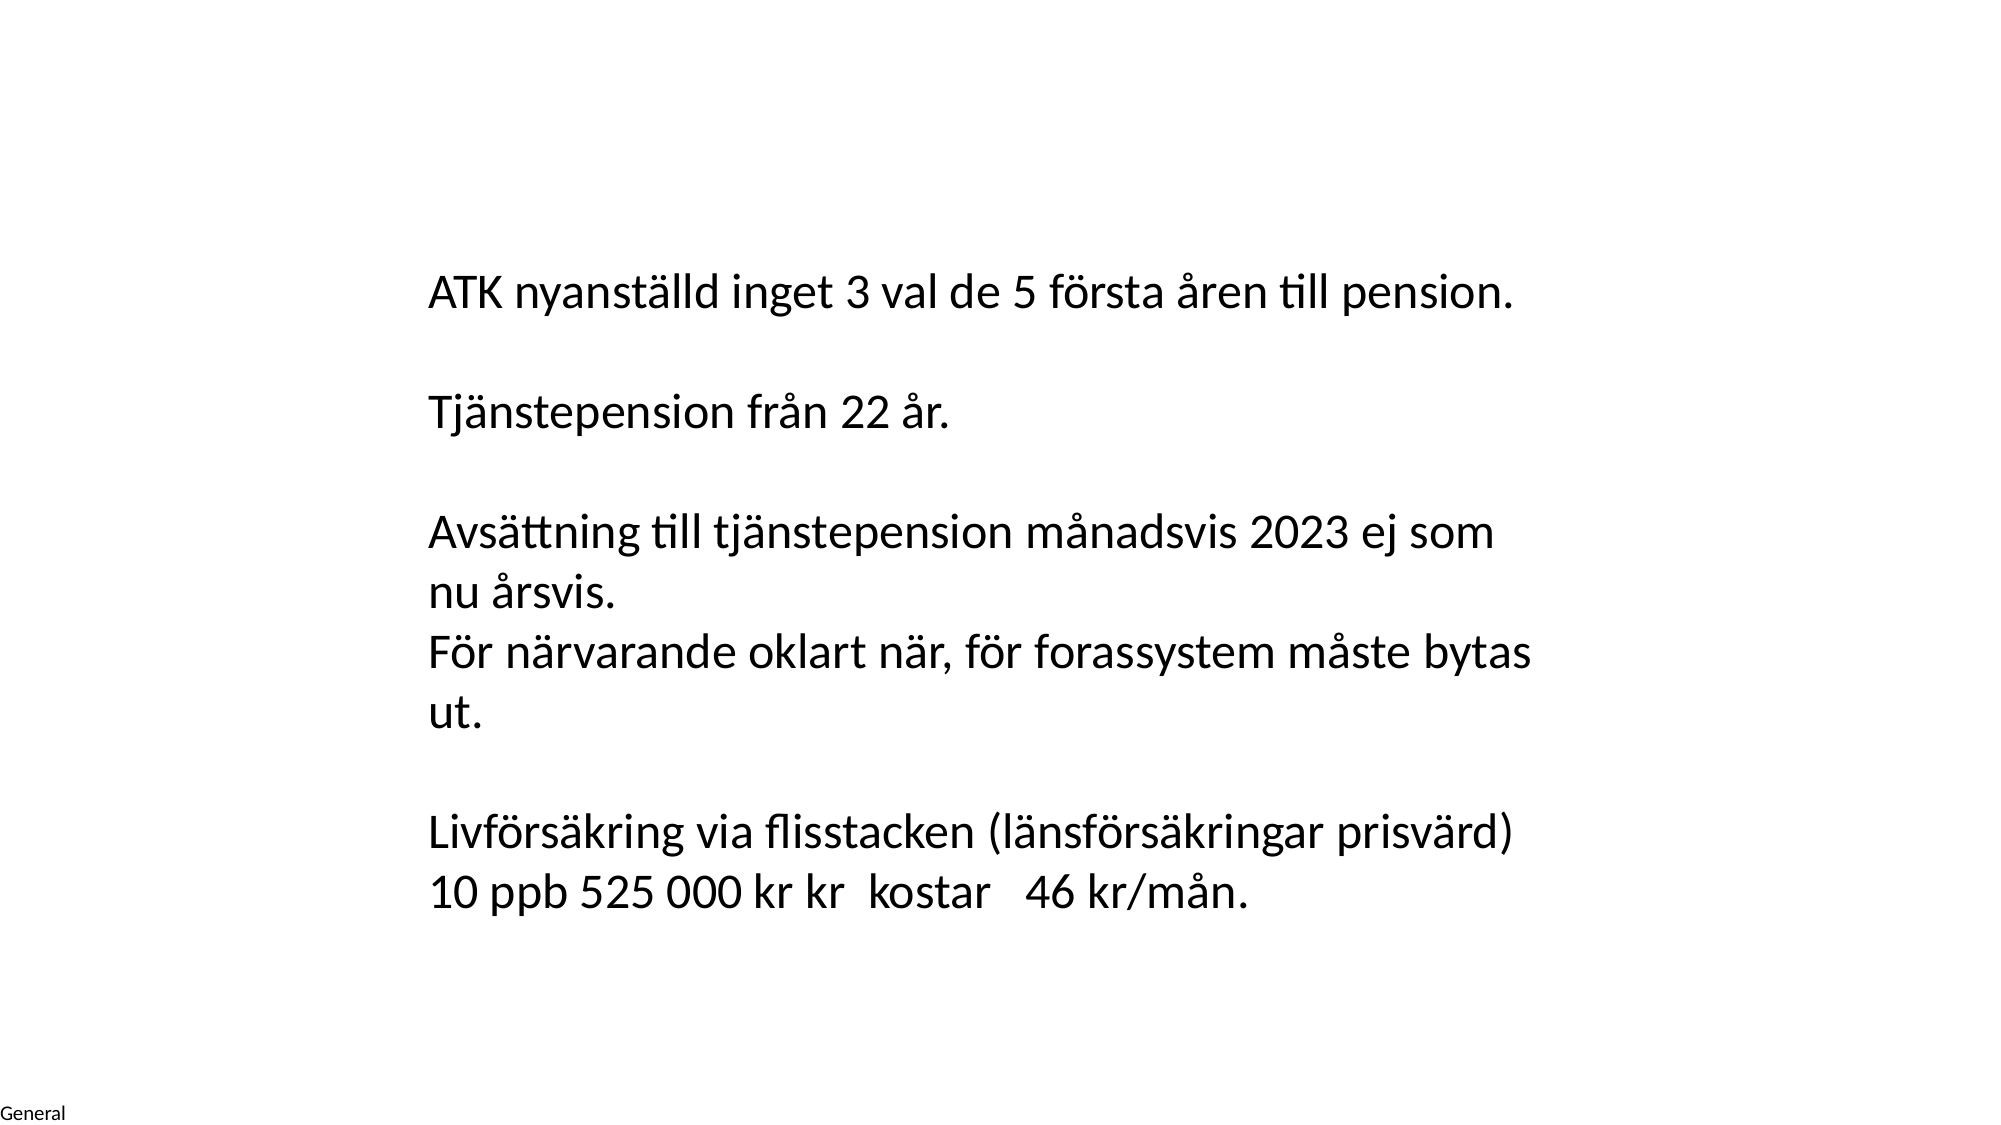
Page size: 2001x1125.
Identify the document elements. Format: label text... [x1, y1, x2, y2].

text_box ATK nyanställd inget 3 val de 5 första åren till pension. Tjänstepension från 22 år. Avsättning till tjänstepension månadsvis 2023 ej som nu årsvis. För närvarande oklart när, för forassystem måste bytas ut. Livförsäkring via flisstacken (länsförsäkringar prisvärd) 10 ppb 525 000 kr kr kostar 46 kr/mån. [413, 251, 1556, 1125]
